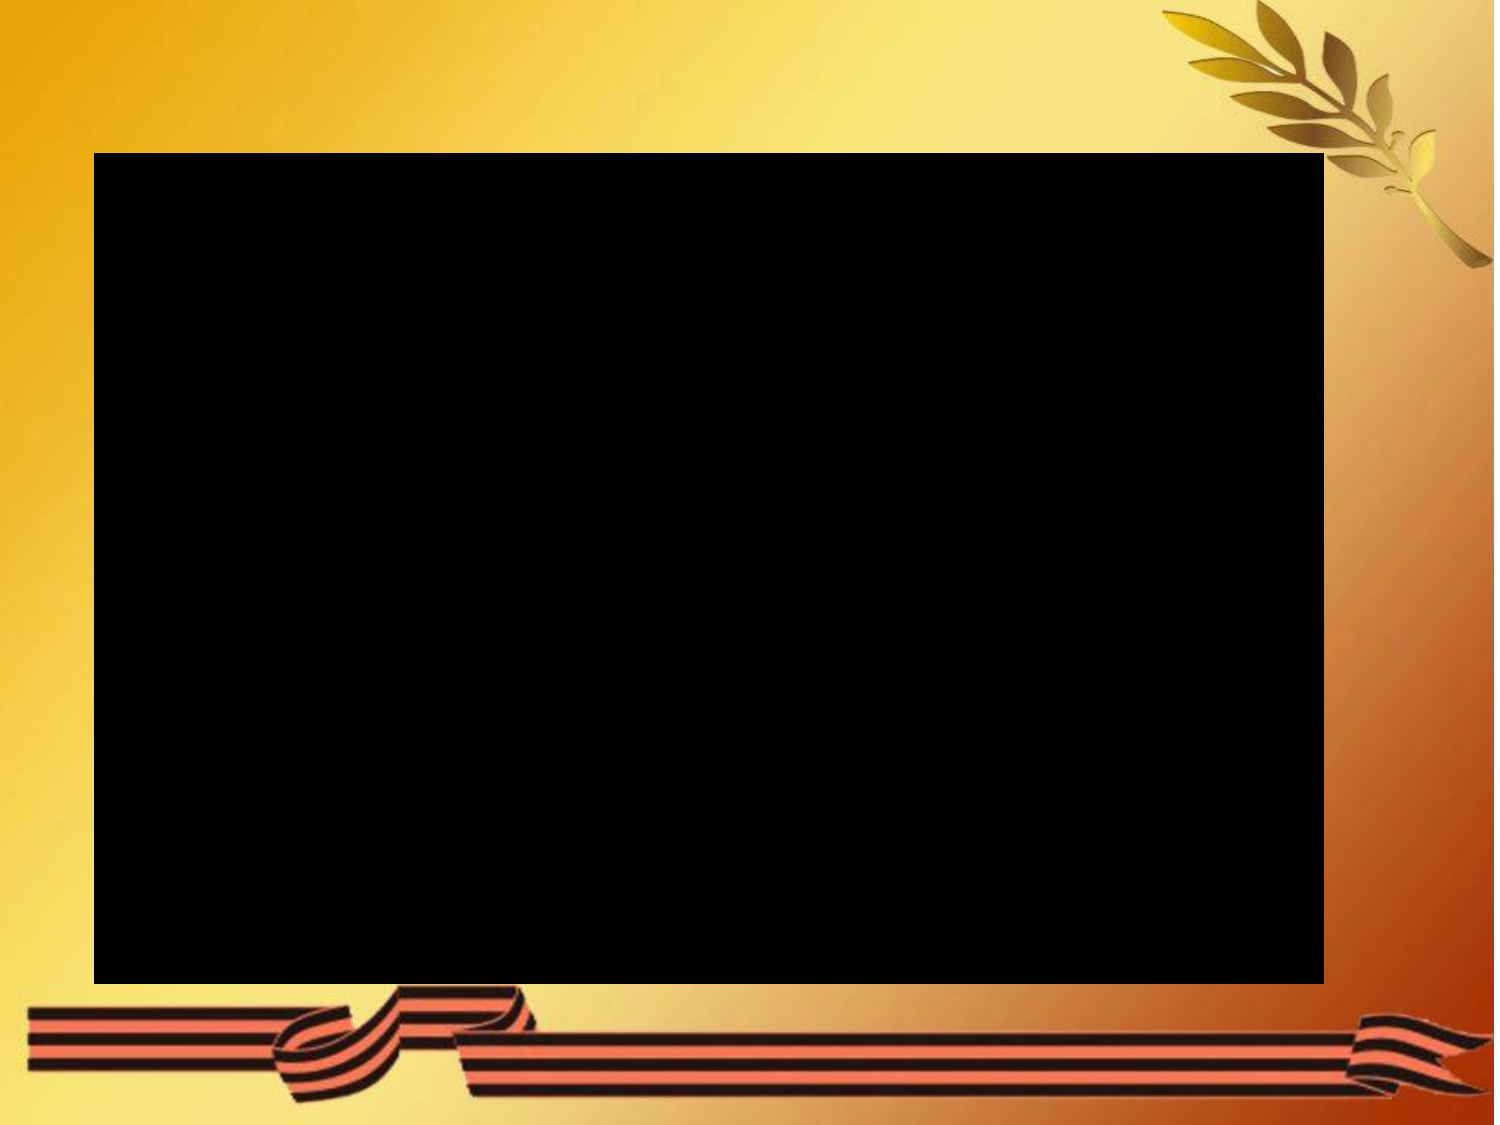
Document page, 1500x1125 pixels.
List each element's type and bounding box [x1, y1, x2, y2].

picture [0, 0, 1494, 1125]
text_box [93, 152, 1325, 985]
